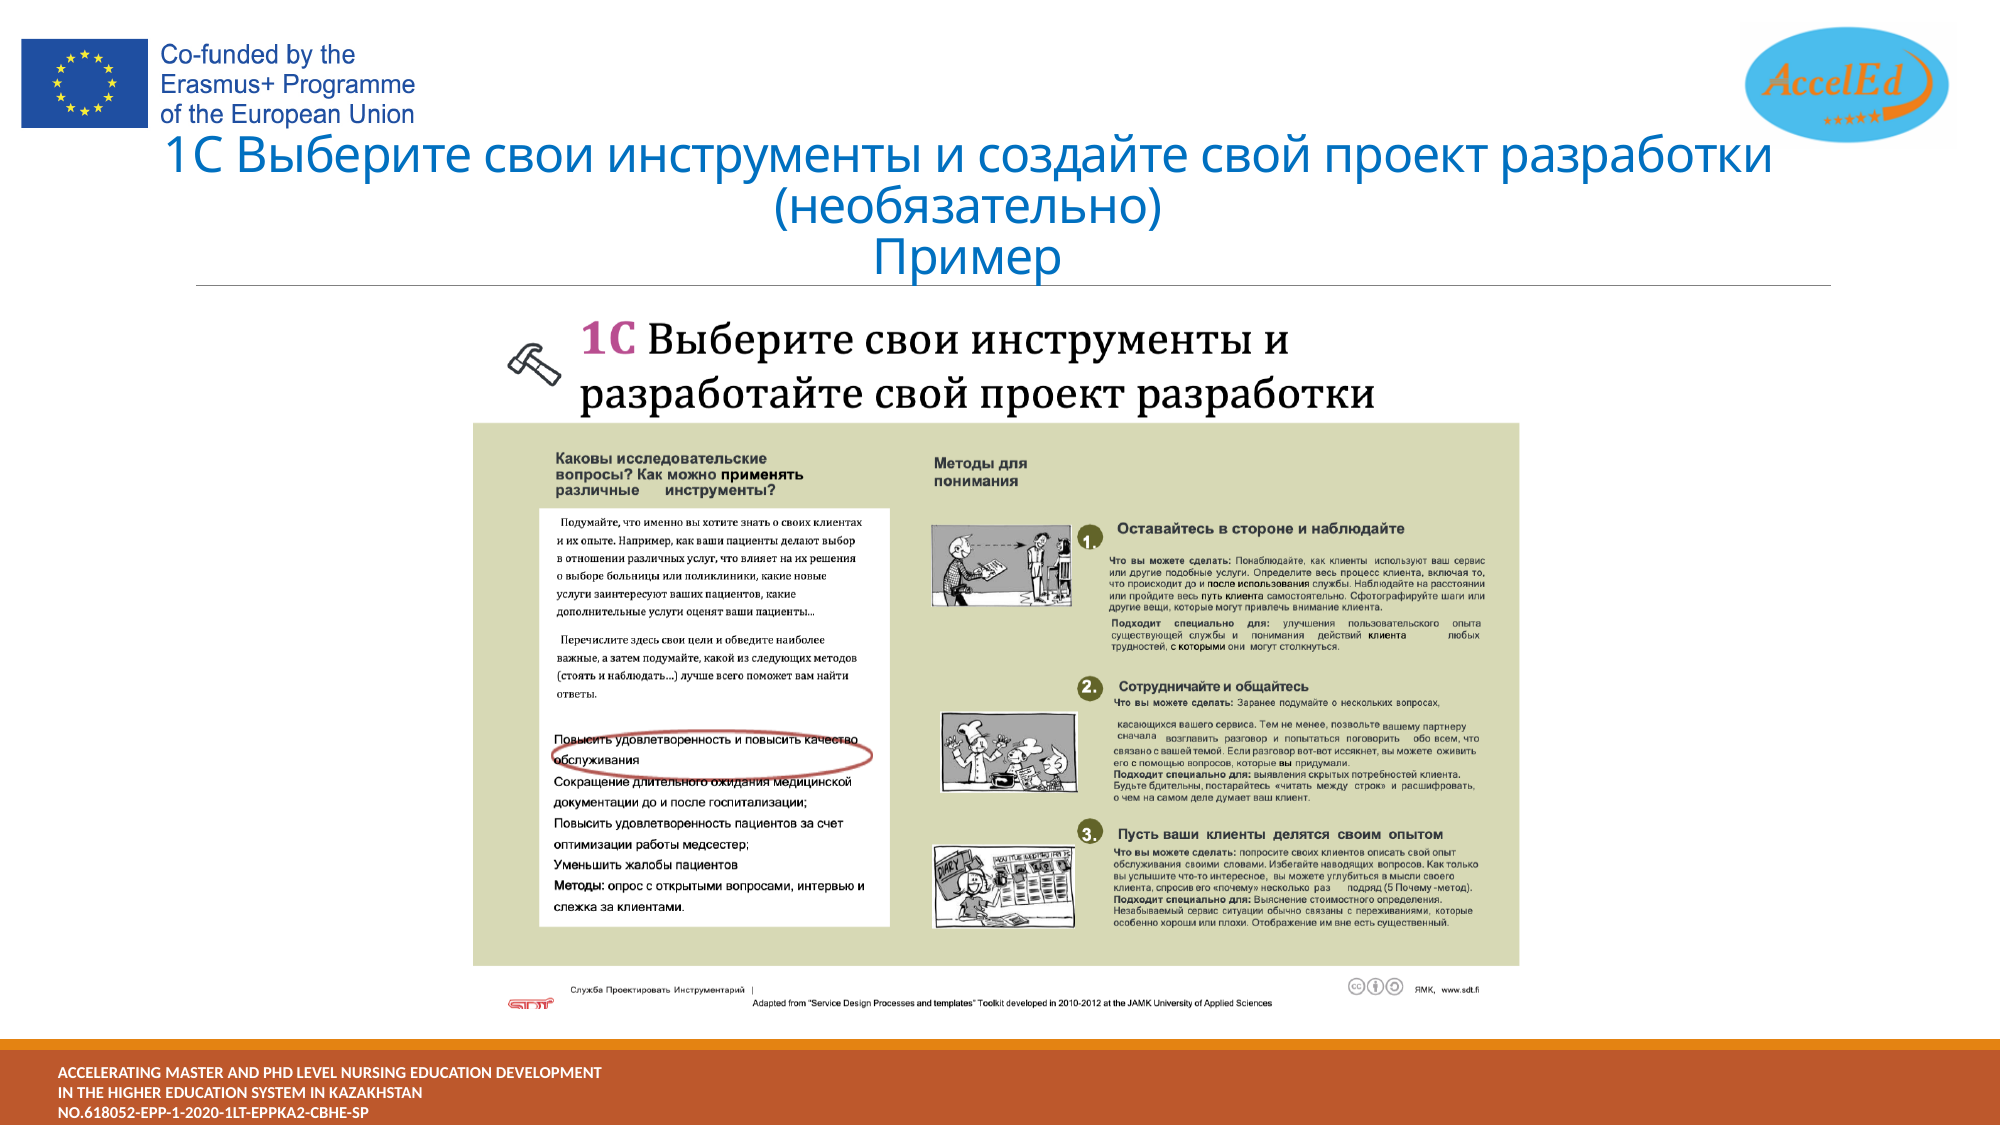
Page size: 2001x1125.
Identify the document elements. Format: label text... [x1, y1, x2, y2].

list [473, 302, 1532, 1010]
picture [0, 20, 578, 144]
title 1C Выберите свои инструменты и создайте свой проект разработки (необязательно) Пример [43, 159, 1894, 292]
picture [1740, 22, 1957, 149]
